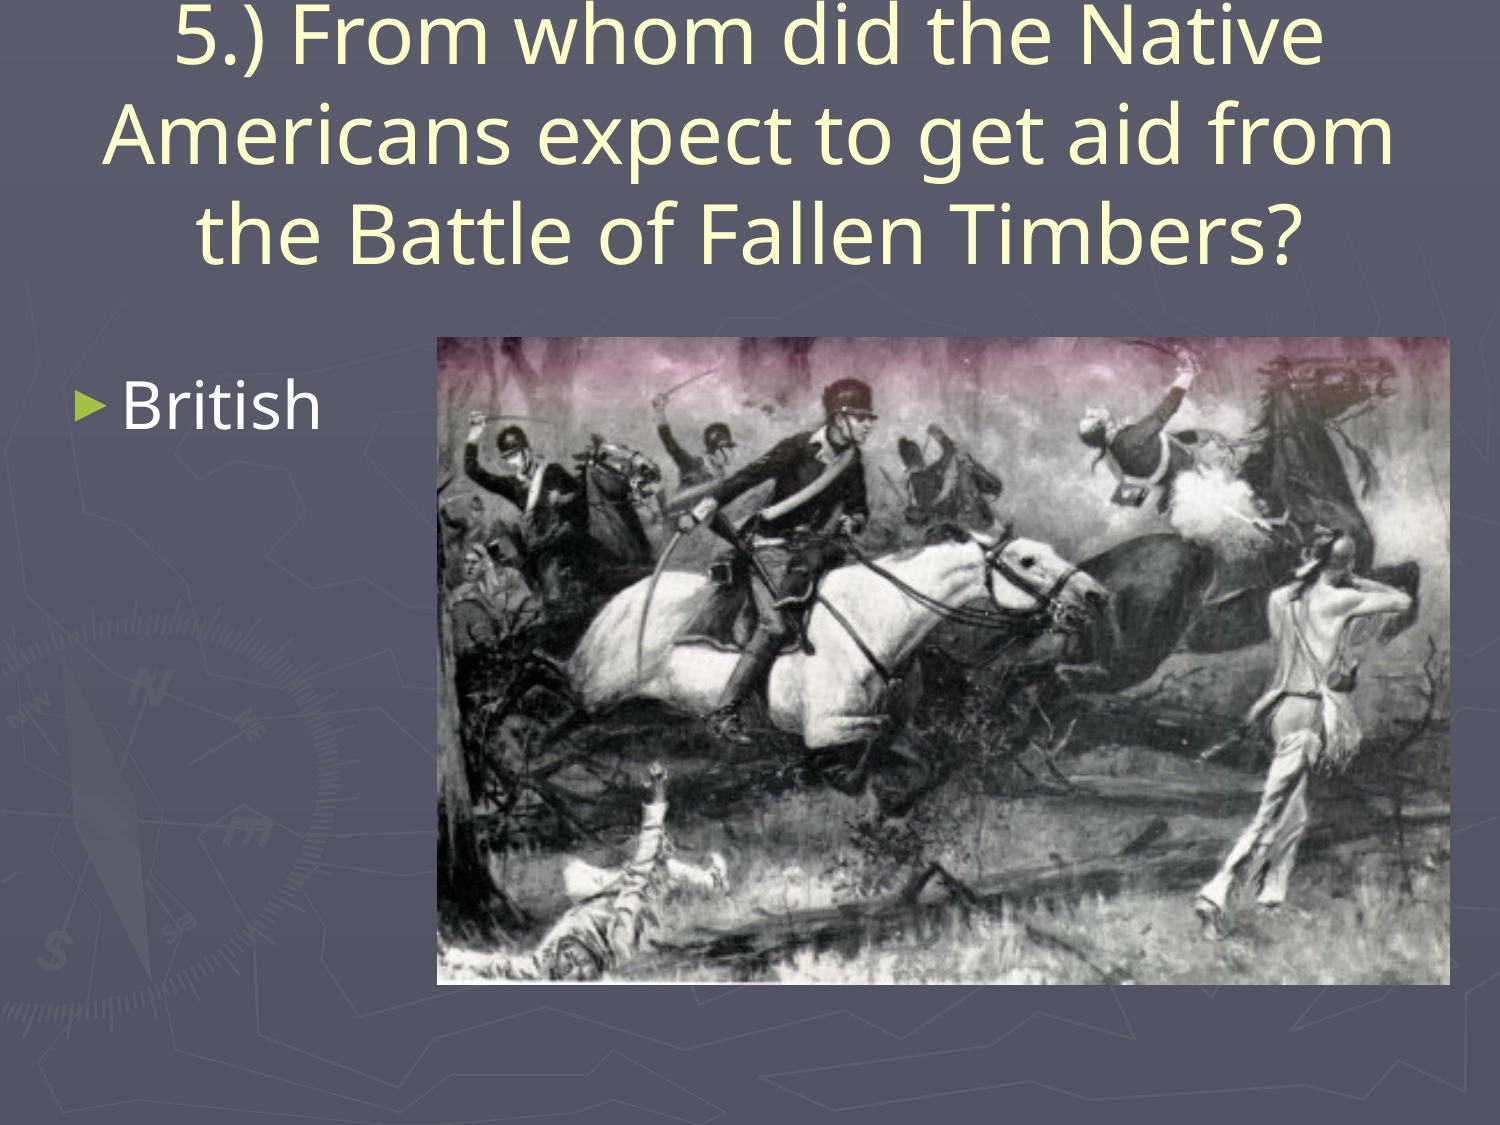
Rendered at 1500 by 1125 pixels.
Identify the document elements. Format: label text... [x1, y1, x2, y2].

list British [49, 262, 1451, 1001]
title 5.) From whom did the Native Americans expect to get aid from the Battle of Fallen Timbers? [49, 37, 1451, 225]
picture [437, 337, 1450, 985]
